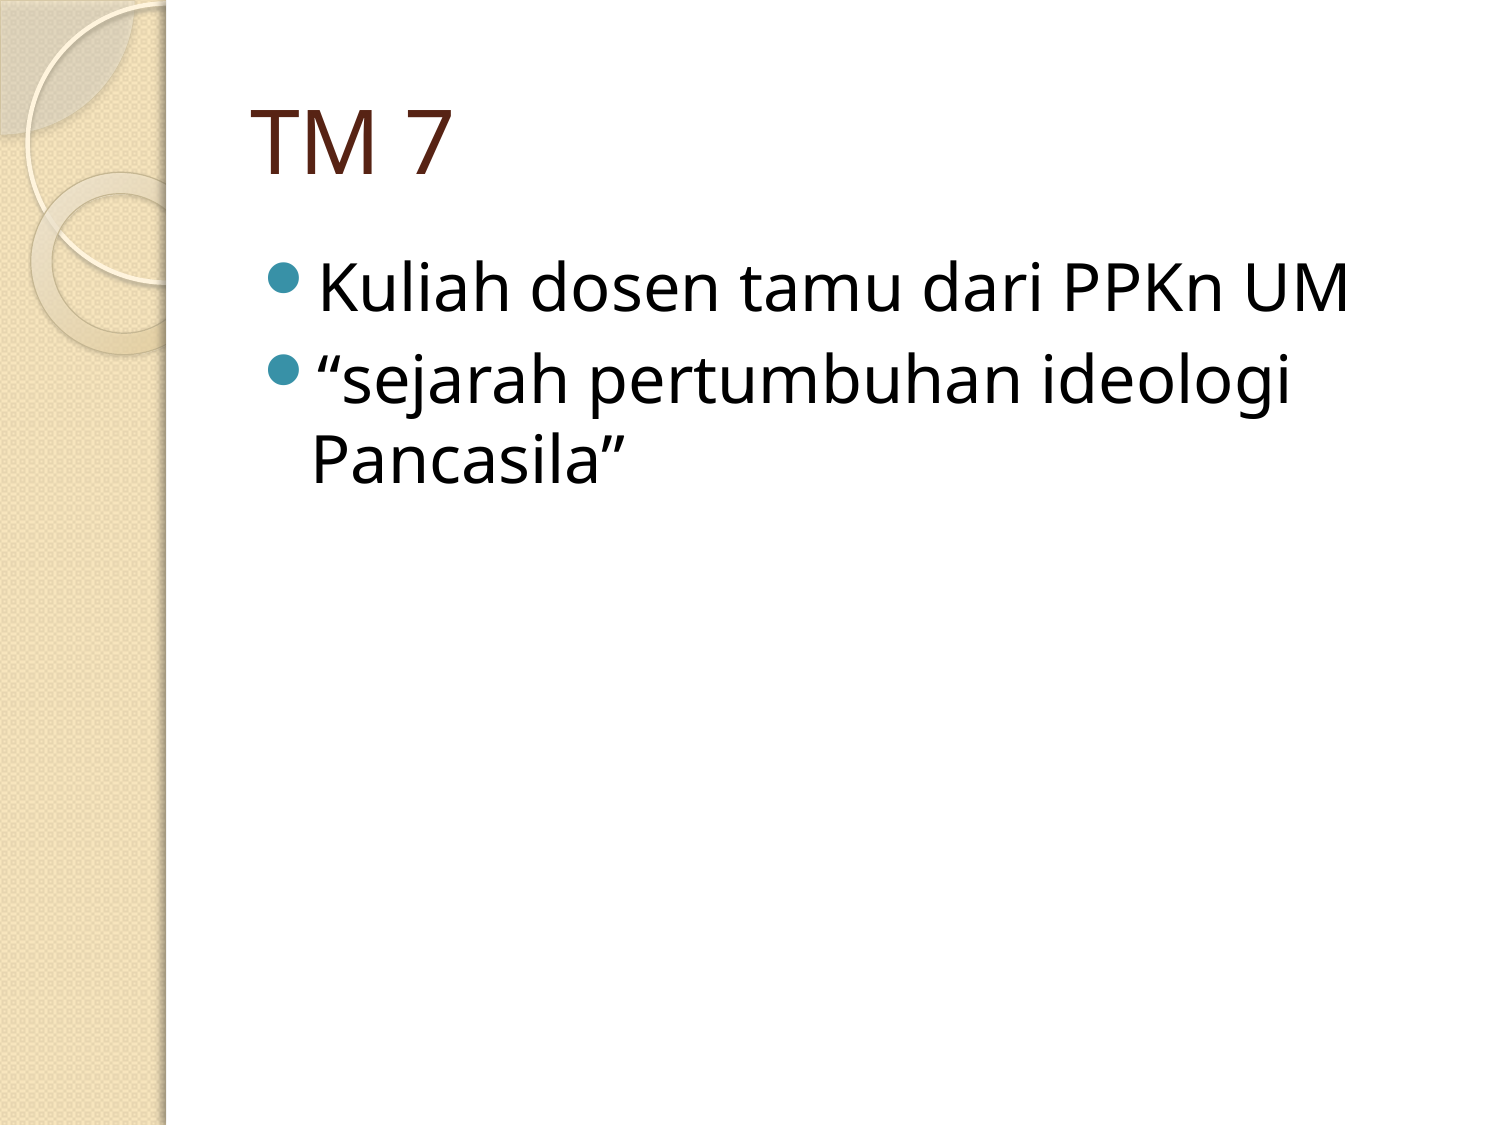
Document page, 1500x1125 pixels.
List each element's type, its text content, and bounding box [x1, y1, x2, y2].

list Kuliah dosen tamu dari PPKn UM “sejarah pertumbuhan ideologi Pancasila” [235, 237, 1466, 1025]
title TM 7 [235, 45, 1466, 233]
